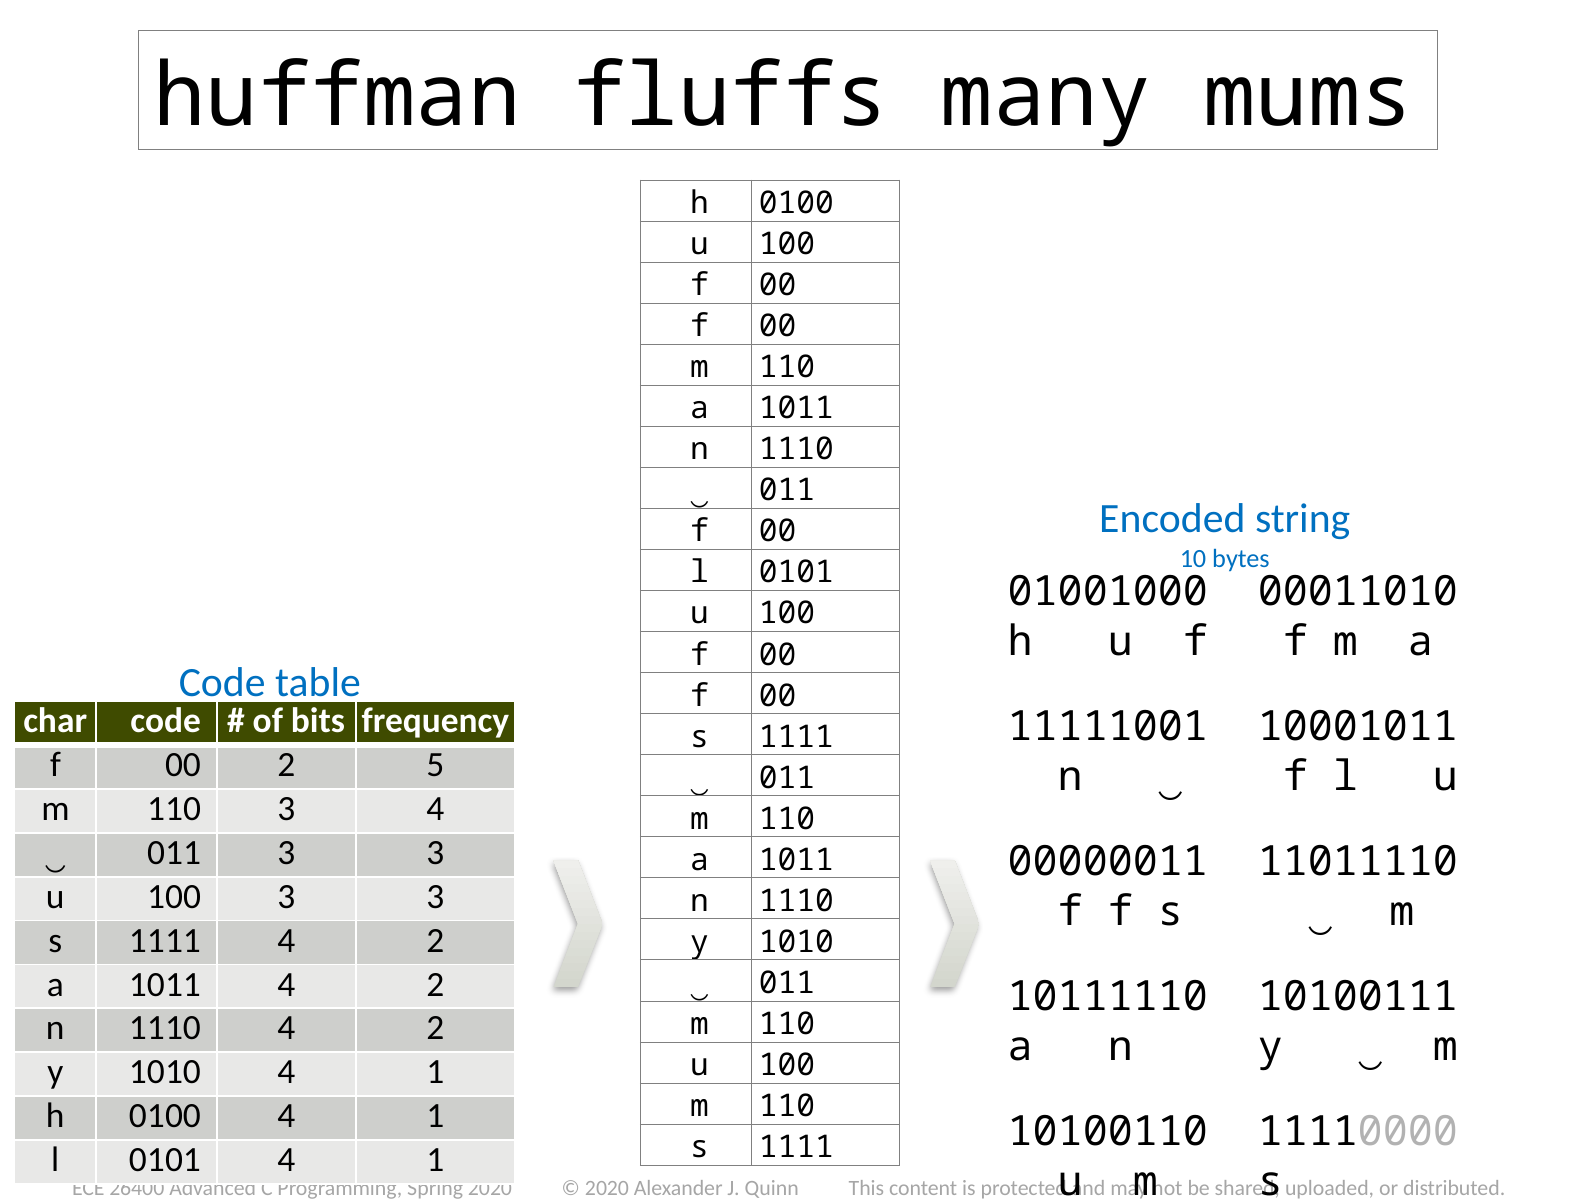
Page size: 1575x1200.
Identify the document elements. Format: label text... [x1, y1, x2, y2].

table_cell 2 [218, 748, 355, 788]
table_cell 00 [752, 509, 899, 549]
table_cell 1110 [752, 878, 899, 918]
table_cell 011 [752, 960, 899, 1001]
table_cell 1111 [752, 714, 899, 754]
table_cell 1110 [752, 427, 899, 467]
table_cell f [641, 304, 751, 344]
table_cell s [641, 714, 751, 754]
table_cell ‿ [15, 834, 95, 876]
table_cell 011 [752, 755, 899, 795]
table_header char [15, 702, 95, 742]
table_cell s [15, 921, 95, 964]
text_box [552, 859, 604, 989]
table_cell 100 [752, 591, 899, 631]
table_cell 2 [357, 921, 514, 964]
table_cell m [641, 1002, 751, 1042]
table_cell ‿ [641, 960, 751, 1001]
table_cell 1011 [752, 386, 899, 426]
table_cell a [641, 837, 751, 877]
table_cell n [641, 427, 751, 467]
table_cell 1111 [97, 921, 216, 964]
table_cell 100 [752, 1043, 899, 1083]
table_cell 4 [218, 965, 355, 1007]
table_cell 4 [218, 1053, 355, 1095]
table_cell 1010 [97, 1053, 216, 1095]
table_cell 1 [357, 1053, 514, 1095]
table_cell 00 [752, 673, 899, 713]
table_cell a [641, 386, 751, 426]
table_cell 00 [752, 632, 899, 672]
table_cell y [641, 919, 751, 959]
table_cell s [641, 1125, 751, 1165]
text_box 01001000 00011010 h u f f m a 11111001 10001011 n ‿ f l u 00000011 11011110 f f s ‿ m 10111110 10100111 a n y ‿ m 10100110 11110000 u m s [992, 556, 1554, 1200]
table_cell 3 [218, 834, 355, 876]
table_header # of bits [218, 702, 355, 742]
table_cell m [641, 1084, 751, 1124]
table_cell 0100 [97, 1097, 216, 1139]
table_cell 110 [97, 790, 216, 832]
table_cell 1 [357, 1097, 514, 1139]
table_cell 1110 [97, 1009, 216, 1051]
text_box huffman fluffs many mums [138, 30, 1438, 150]
table_cell 1 [357, 1141, 514, 1183]
table_cell 00 [752, 304, 899, 344]
table_cell ‿ [641, 468, 751, 508]
table_cell y [15, 1053, 95, 1095]
table_cell 1111 [752, 1125, 899, 1165]
table_cell u [641, 222, 751, 262]
table_cell m [641, 796, 751, 836]
table_cell f [641, 263, 751, 303]
table_cell m [15, 790, 95, 832]
table_cell f [15, 748, 95, 788]
table_cell 1011 [752, 837, 899, 877]
text_box Encoded string 10 bytes [1045, 483, 1405, 580]
table_cell u [641, 1043, 751, 1083]
table_cell 4 [357, 790, 514, 832]
table_cell 0101 [97, 1141, 216, 1183]
table_cell h [15, 1097, 95, 1139]
table_cell 011 [97, 834, 216, 876]
table_cell n [641, 878, 751, 918]
table_cell 4 [218, 1141, 355, 1183]
table_header h [641, 181, 751, 221]
table_cell 100 [97, 878, 216, 920]
table_cell 4 [218, 1097, 355, 1139]
table_cell 3 [357, 834, 514, 876]
table_cell 3 [357, 878, 514, 920]
table_cell a [15, 965, 95, 1007]
table_cell f [641, 509, 751, 549]
text_box [929, 859, 980, 989]
table_cell 0101 [752, 550, 899, 590]
table_cell 00 [97, 748, 216, 788]
text_box Code table [158, 647, 382, 700]
table_header frequency [357, 702, 514, 742]
table_cell 2 [357, 1009, 514, 1051]
table_cell ‿ [641, 755, 751, 795]
table_cell 00 [752, 263, 899, 303]
table_cell 1011 [97, 965, 216, 1007]
table_header 0100 [752, 181, 899, 221]
table_cell 110 [752, 796, 899, 836]
table_header code [97, 702, 216, 742]
table_cell l [641, 550, 751, 590]
table_cell 110 [752, 345, 899, 385]
table_cell 3 [218, 878, 355, 920]
table_cell m [641, 345, 751, 385]
table_cell l [15, 1141, 95, 1183]
table_cell 5 [357, 748, 514, 788]
table_cell n [15, 1009, 95, 1051]
table_cell u [15, 878, 95, 920]
table_cell 4 [218, 921, 355, 964]
table_cell 011 [752, 468, 899, 508]
table_cell 1010 [752, 919, 899, 959]
table_cell f [641, 673, 751, 713]
table_cell 4 [218, 1009, 355, 1051]
table_cell 2 [357, 965, 514, 1007]
table_cell f [641, 632, 751, 672]
table_cell 3 [218, 790, 355, 832]
table_cell 100 [752, 222, 899, 262]
table_cell 110 [752, 1002, 899, 1042]
table_cell u [641, 591, 751, 631]
table_cell 110 [752, 1084, 899, 1124]
